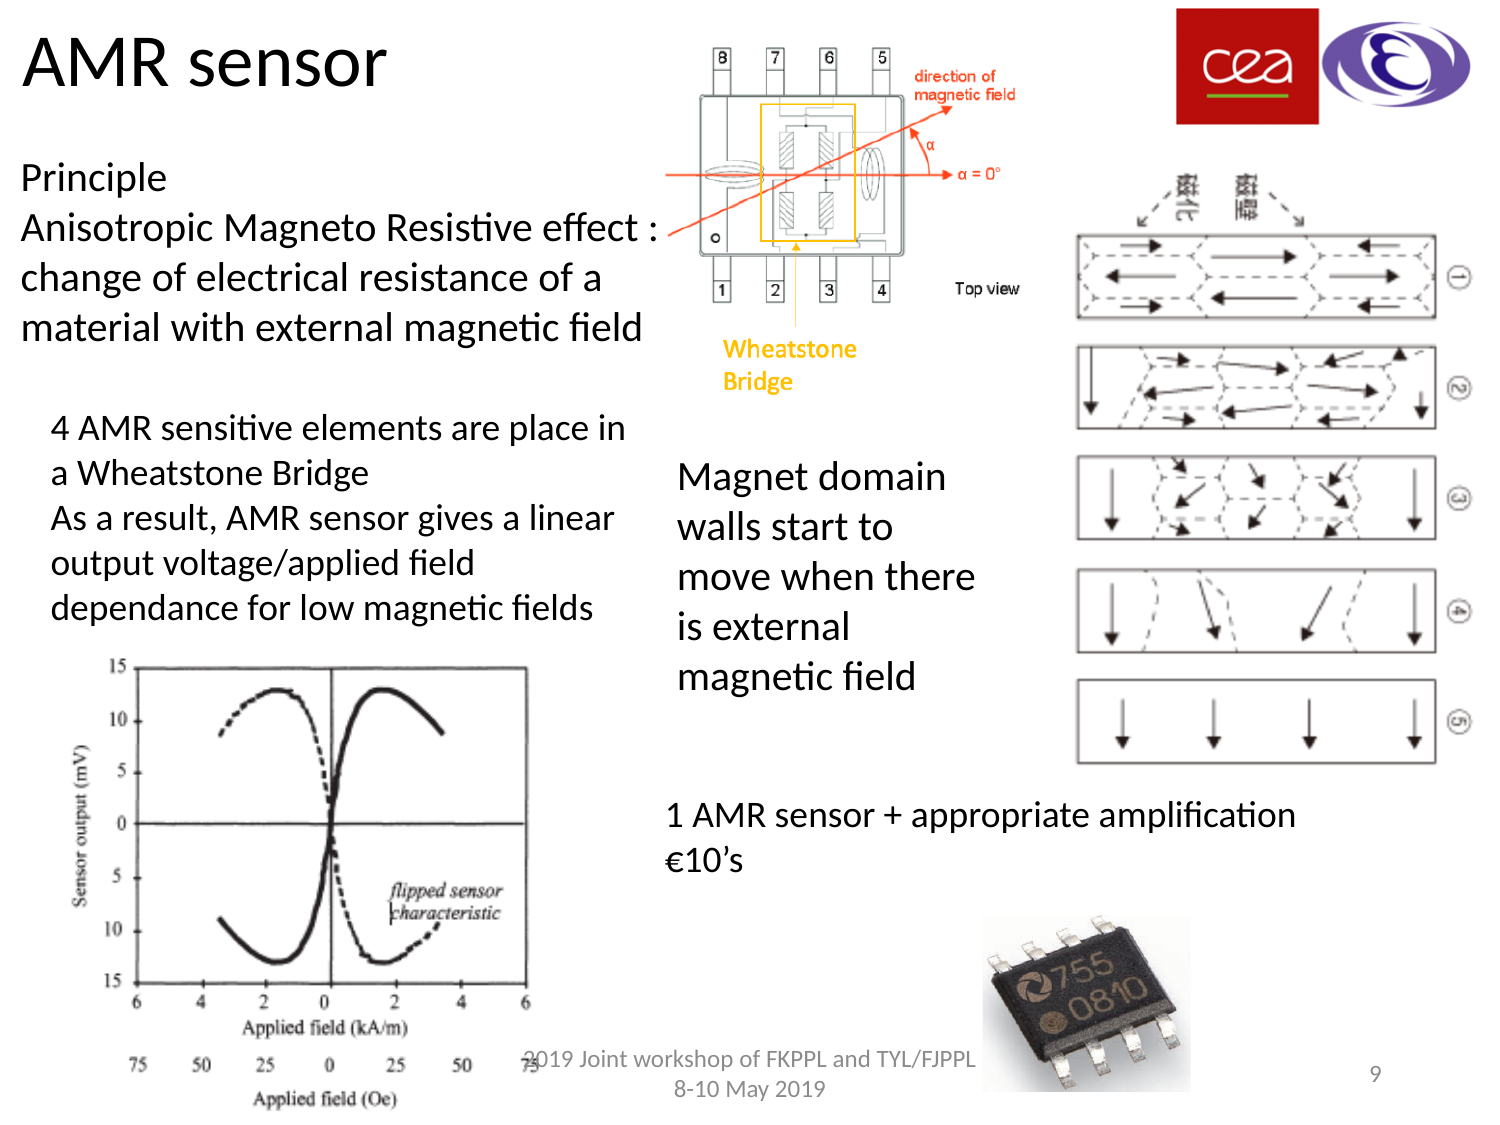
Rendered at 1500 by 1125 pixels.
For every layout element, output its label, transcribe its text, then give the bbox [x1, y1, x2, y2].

picture [47, 632, 620, 1115]
footer 2019 Joint workshop of FKPPL and TYL/FJPPL 8-10 May 2019 [620, 1042, 1004, 1103]
slide_number 9 [1059, 1042, 1397, 1103]
picture [661, 37, 1500, 800]
text_box AMR sensor [7, 3, 404, 109]
picture [1165, 1, 1499, 139]
text_box Magnet domain walls start to move when there is external magnetic field [662, 441, 1004, 707]
text_box 4 AMR sensitive elements are place in a Wheatstone Bridge As a result, AMR sensor gives a linear output voltage/applied field dependance for low magnetic fields [35, 395, 651, 636]
picture [982, 915, 1191, 1092]
text_box 1 AMR sensor + appropriate amplification €10’s [650, 782, 1395, 888]
text_box Principle Anisotropic Magneto Resistive effect : change of electrical resistance of a material with external magnetic field [5, 141, 661, 357]
